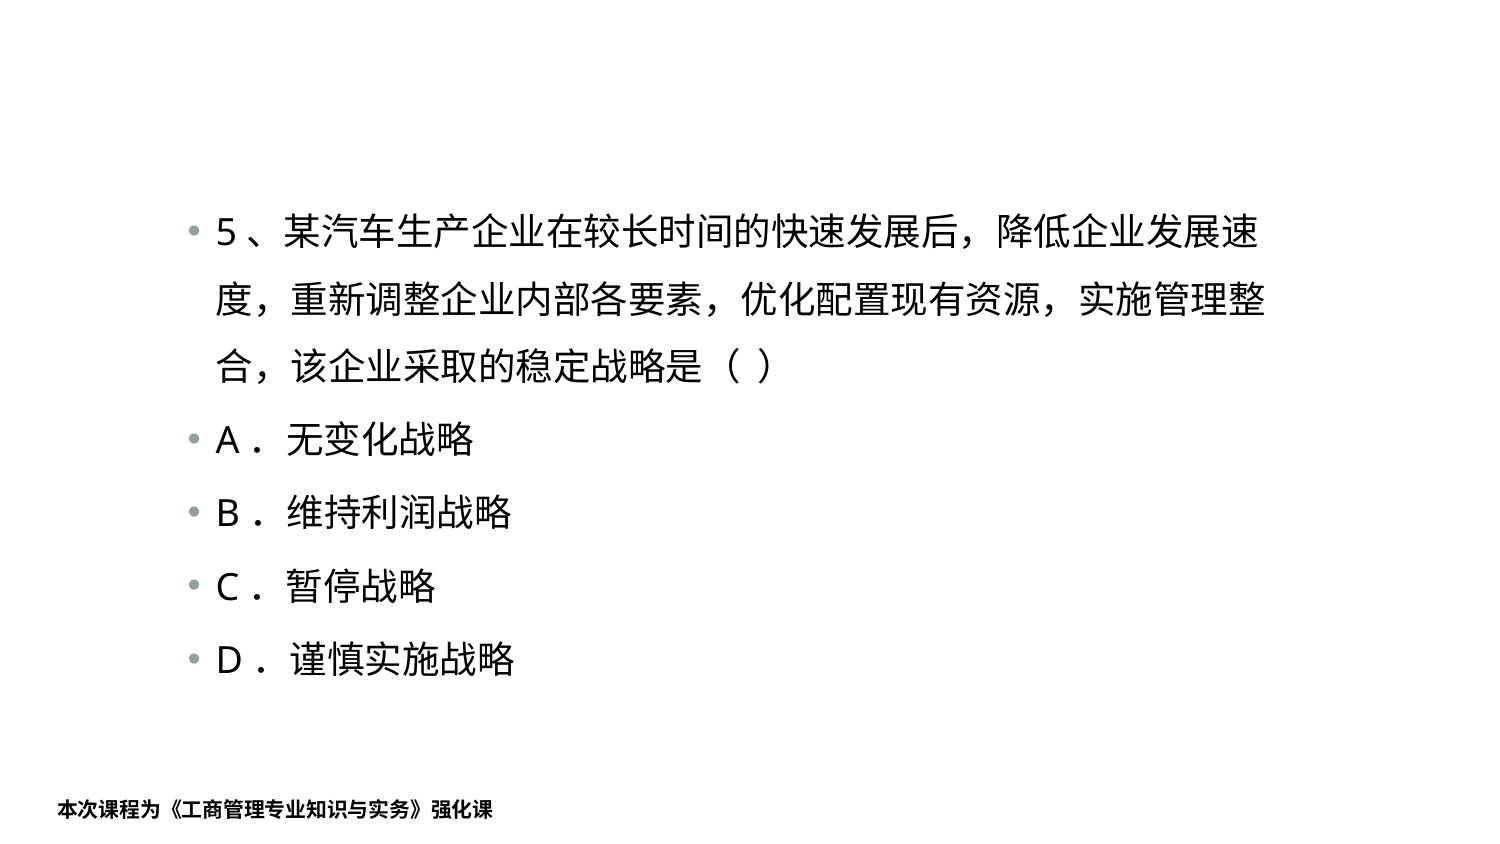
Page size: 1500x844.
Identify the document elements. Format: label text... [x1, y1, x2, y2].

list 5、某汽车生产企业在较长时间的快速发展后，降低企业发展速度，重新调整企业内部各要素，优化配置现有资源，实施管理整合，该企业采取的稳定战略是（ ） A．无变化战略 B．维持利润战略 C．暂停战略 D．谨慎实施战略 [158, 178, 1293, 722]
